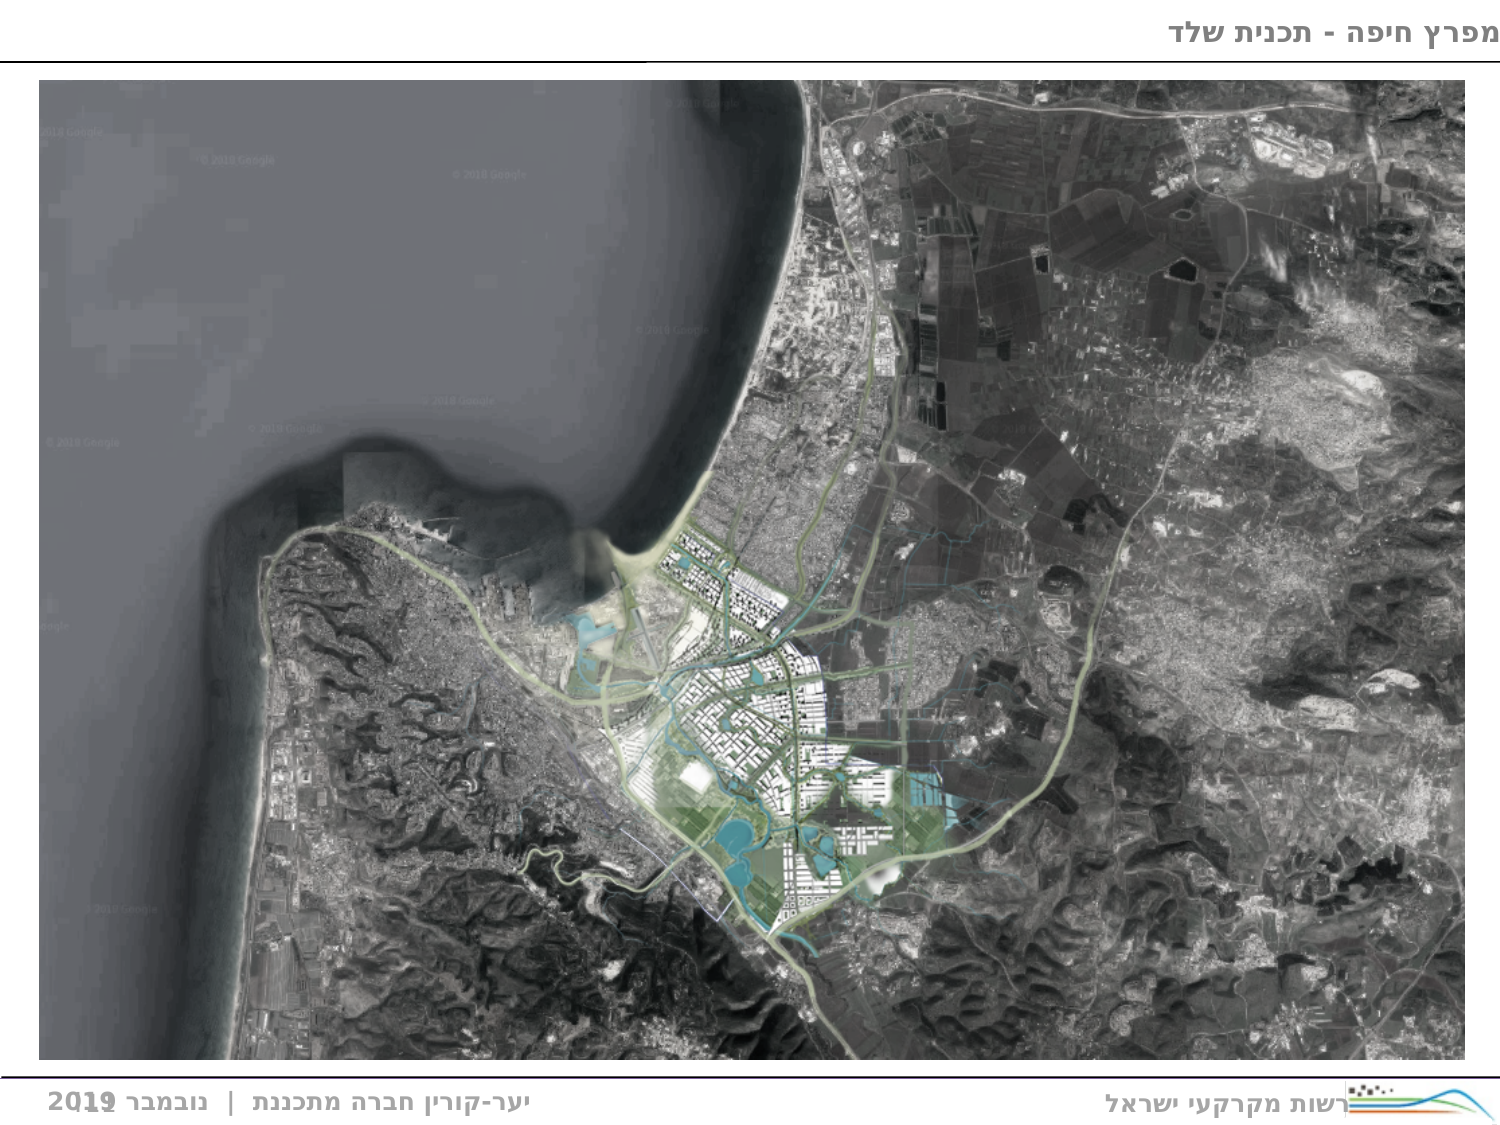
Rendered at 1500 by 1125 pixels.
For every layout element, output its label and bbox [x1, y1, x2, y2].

picture [38, 80, 1465, 1060]
picture [1344, 1081, 1497, 1125]
